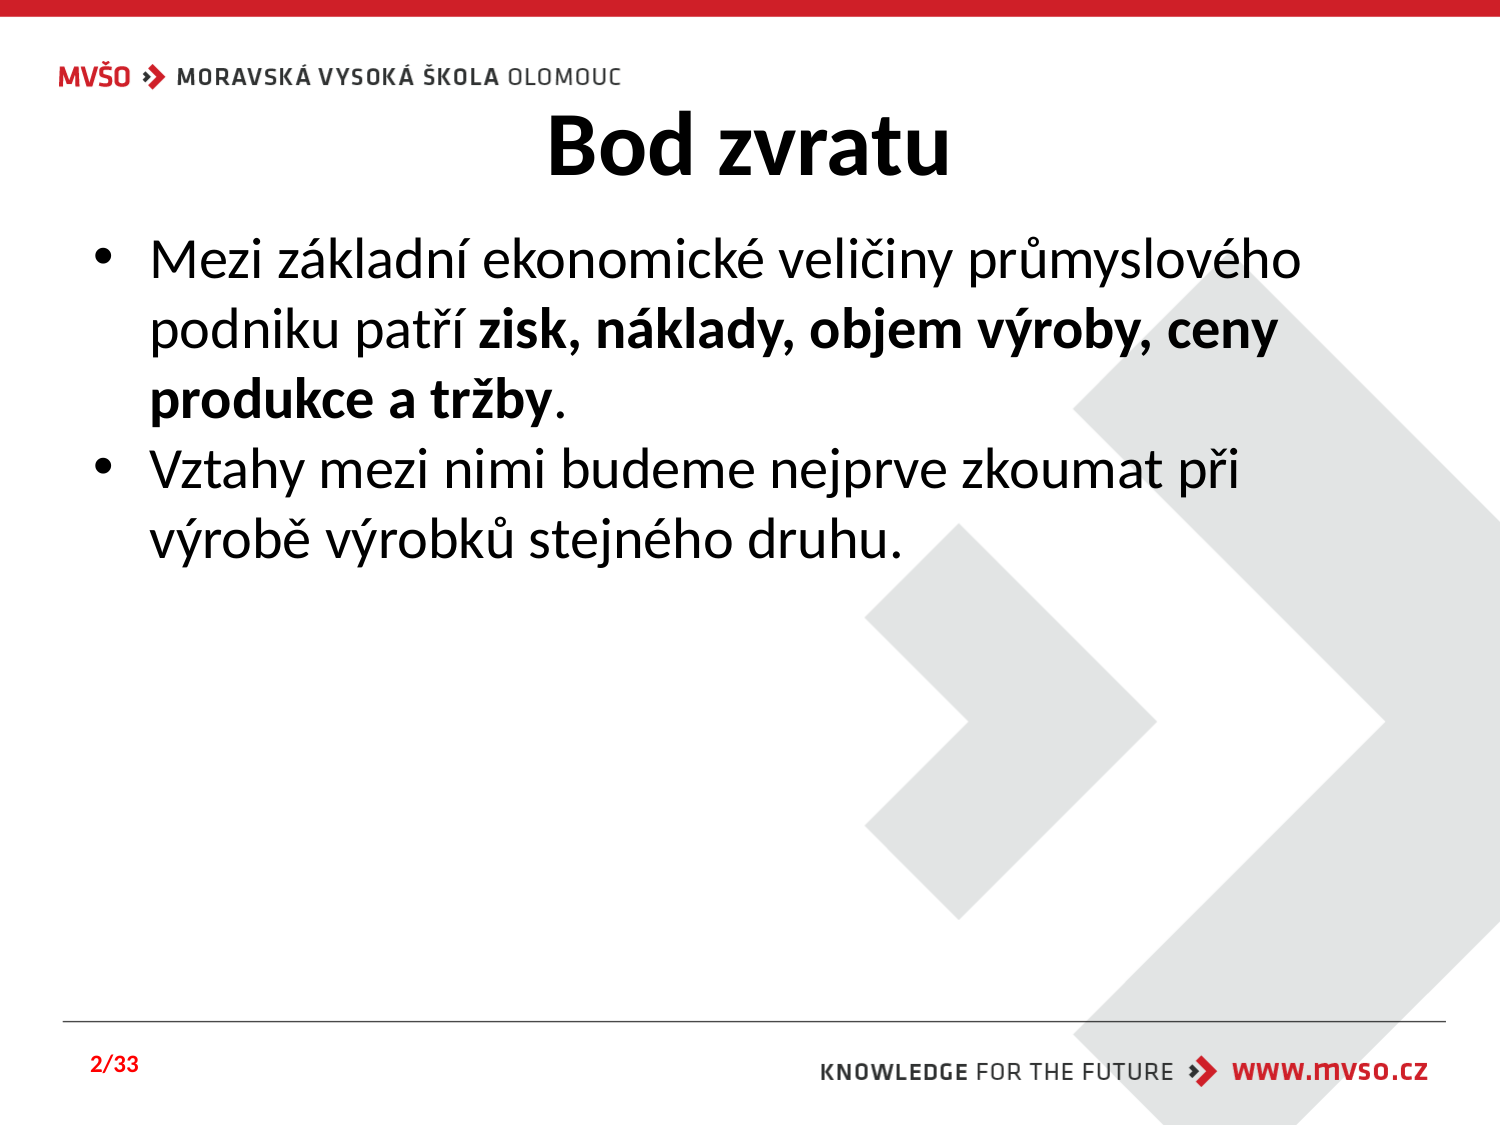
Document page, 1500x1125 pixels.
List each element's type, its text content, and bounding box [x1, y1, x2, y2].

text_box 2/33 [74, 1040, 213, 1085]
picture [0, 0, 1500, 1125]
title Bod zvratu [75, 45, 1425, 213]
list Mezi základní ekonomické veličiny průmyslového podniku patří zisk, náklady, objem výroby, ceny produkce a tržby. Vztahy mezi nimi budeme nejprve zkoumat při výrobě výrobků stejného druhu. [75, 213, 1425, 956]
